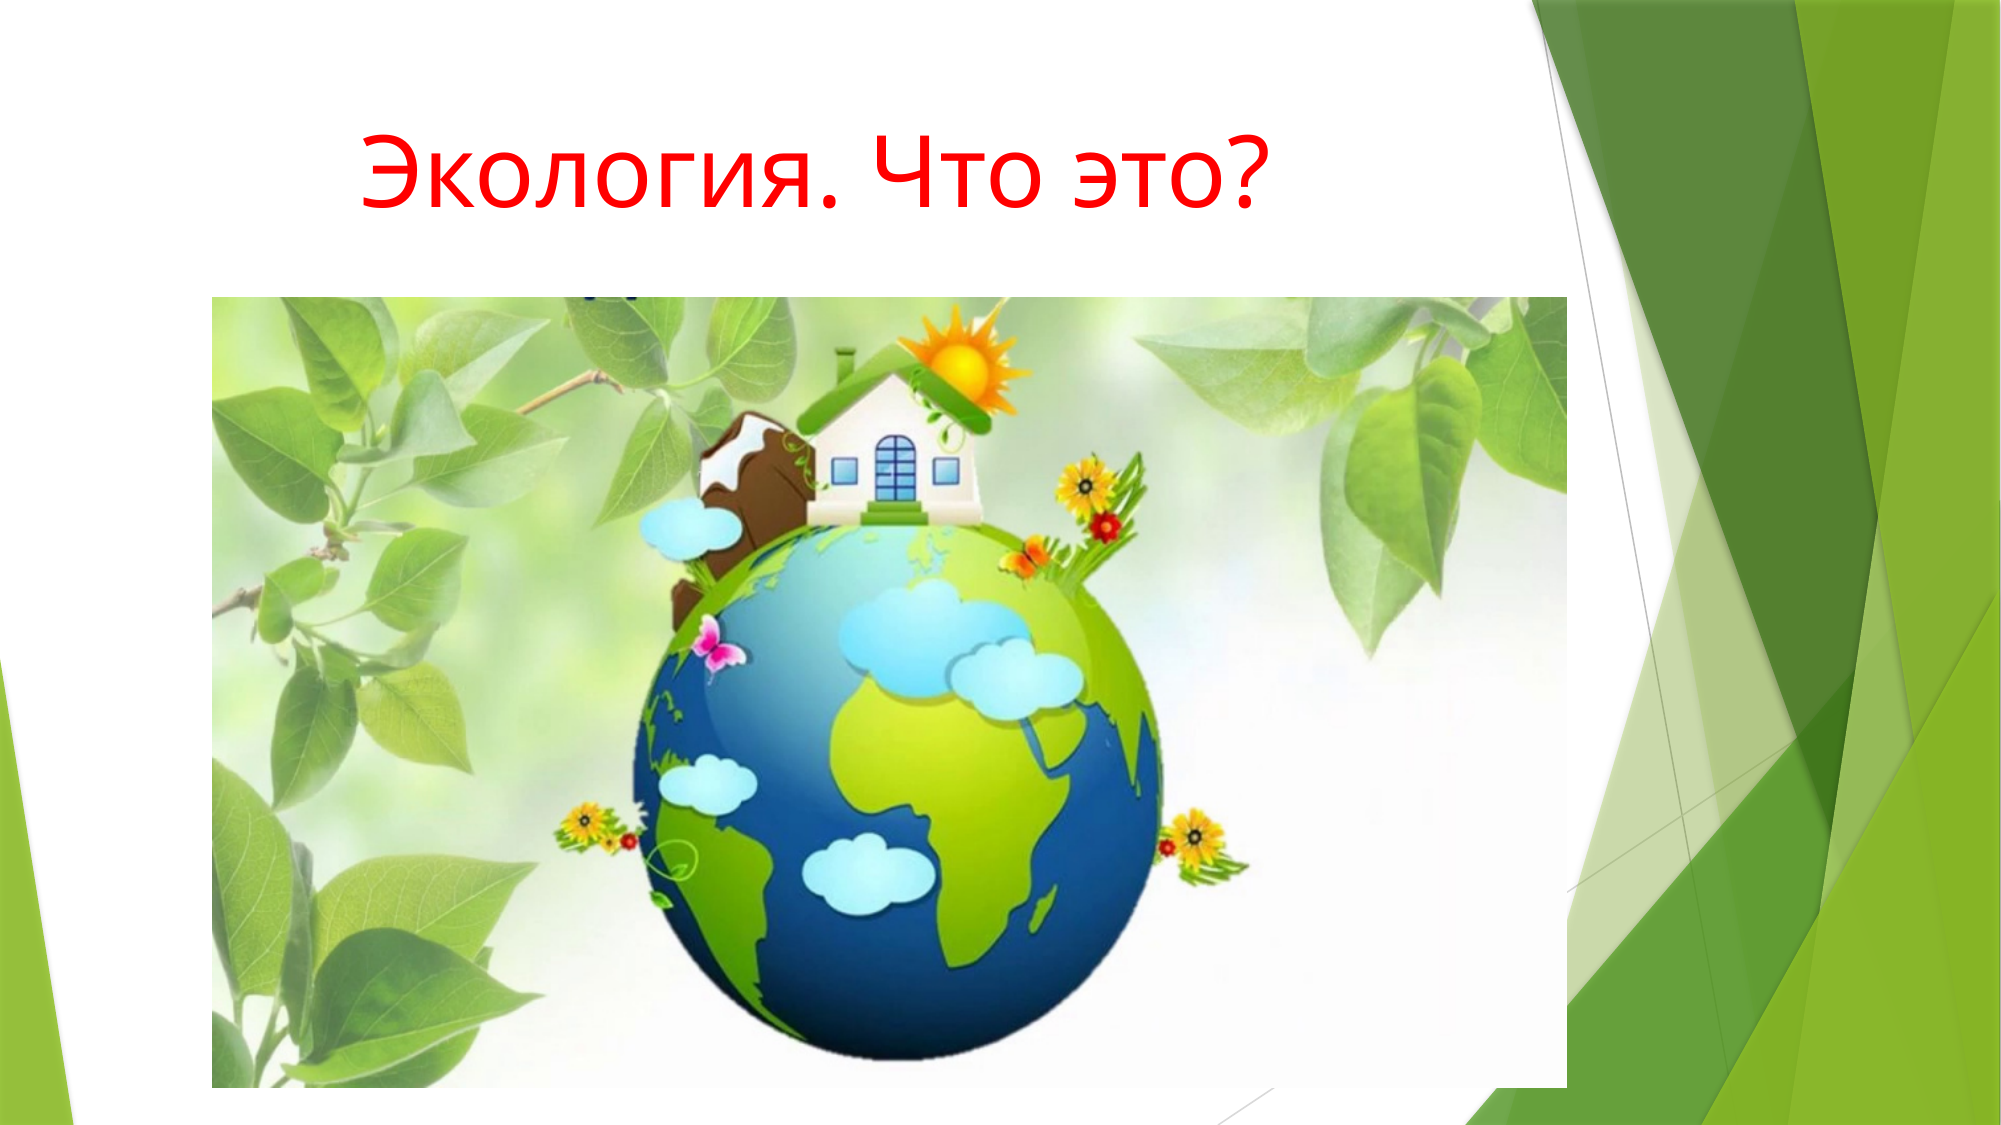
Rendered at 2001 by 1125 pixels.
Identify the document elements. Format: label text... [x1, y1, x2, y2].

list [211, 297, 1568, 1088]
title Экология. Что это? [111, 99, 1522, 317]
